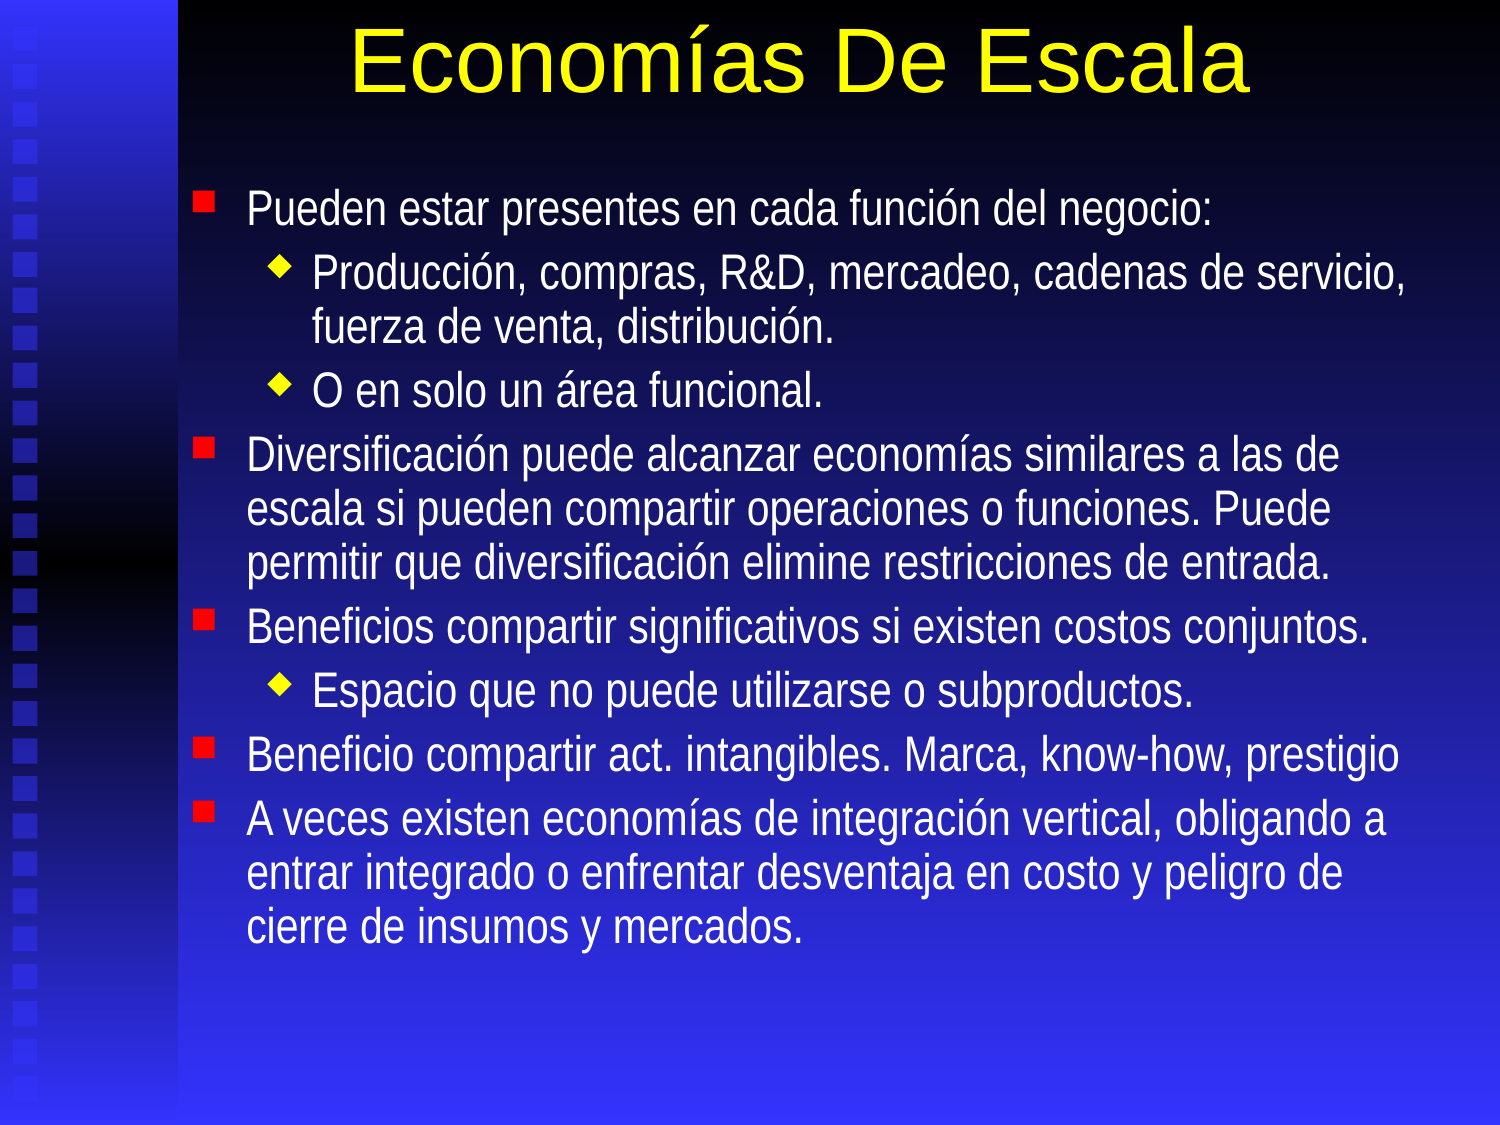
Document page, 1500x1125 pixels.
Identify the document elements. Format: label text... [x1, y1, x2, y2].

title Economías De Escala [162, 0, 1438, 151]
list Pueden estar presentes en cada función del negocio: Producción, compras, R&D, mercadeo, cadenas de servicio, fuerza de venta, distribución. O en solo un área funcional. Diversificación puede alcanzar economías similares a las de escala si pueden compartir operaciones o funciones. Puede permitir que diversificación elimine restricciones de entrada. Beneficios compartir significativos si existen costos conjuntos. Espacio que no puede utilizarse o subproductos. Beneficio compartir act. intangibles. Marca, know-how, prestigio A veces existen economías de integración vertical, obligando a entrar integrado o enfrentar desventaja en costo y peligro de cierre de insumos y mercados. [174, 174, 1451, 1101]
